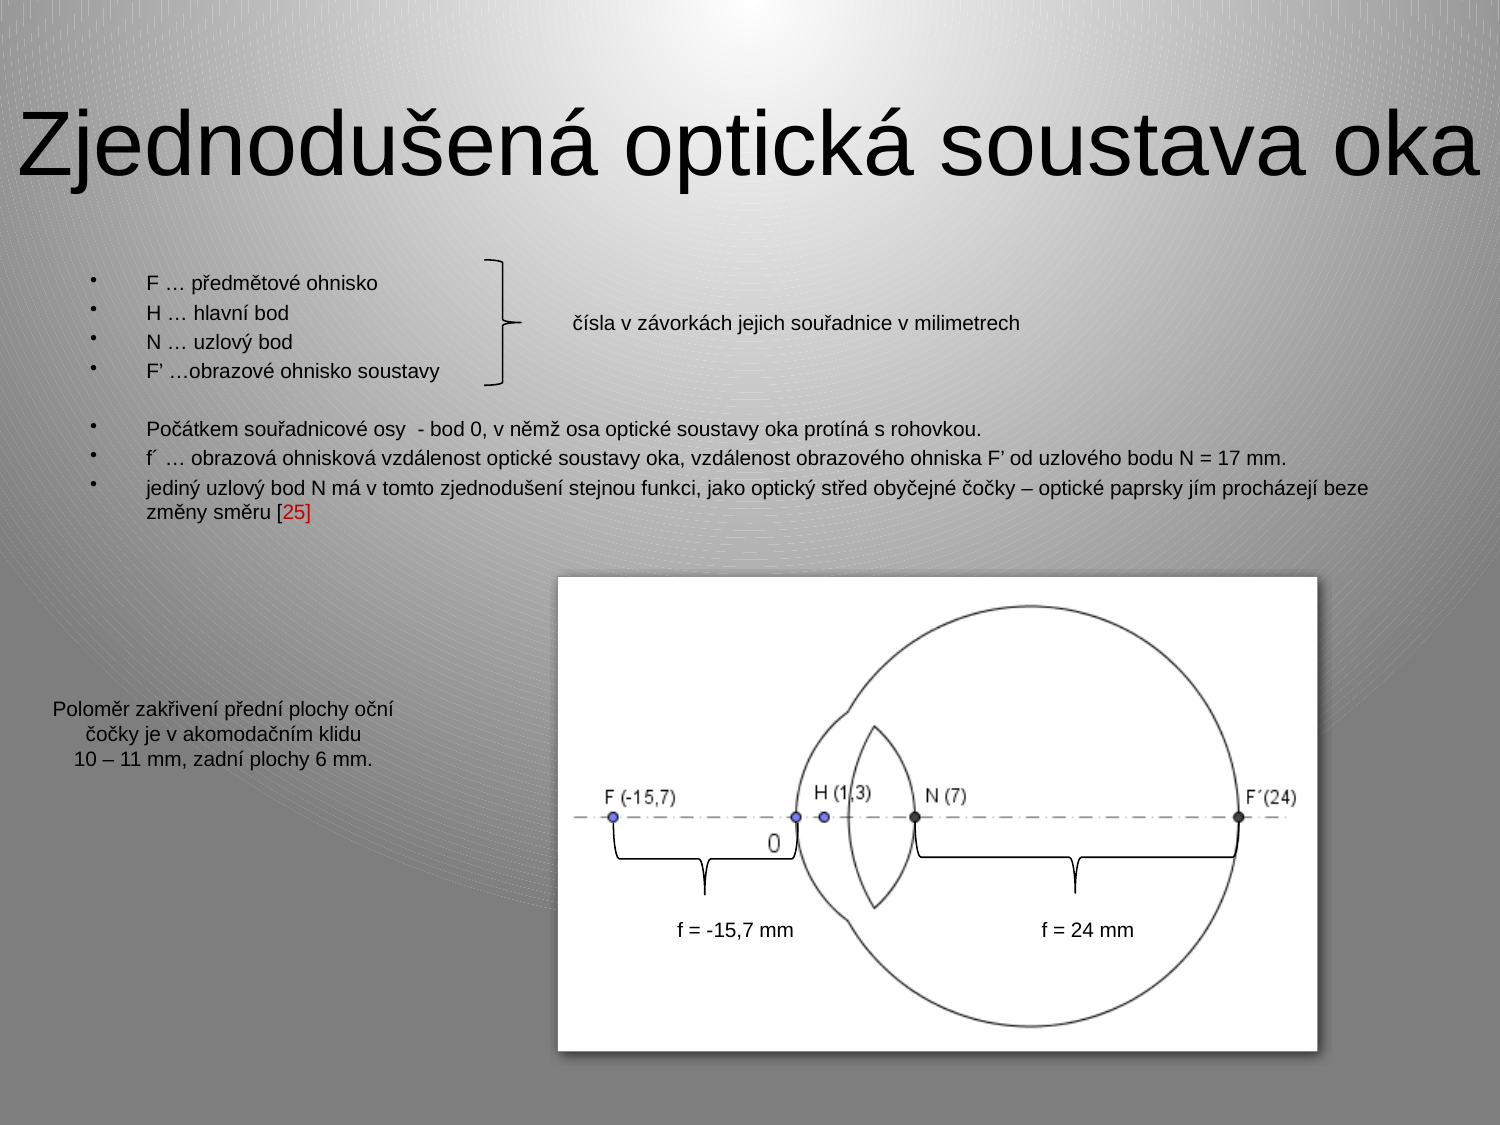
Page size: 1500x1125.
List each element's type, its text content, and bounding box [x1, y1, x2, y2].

text_box Poloměr zakřivení přední plochy oční čočky je v akomodačním klidu 10 – 11 mm, zadní plochy 6 mm. [33, 687, 413, 778]
list F … předmětové ohnisko H … hlavní bod N … uzlový bod F’ …obrazové ohnisko soustavy Počátkem souřadnicové osy - bod 0, v němž osa optické soustavy oka protíná s rohovkou. f´ … obrazová ohnisková vzdálenost optické soustavy oka, vzdálenost obrazového ohniska F’ od uzlového bodu N = 17 mm. jediný uzlový bod N má v tomto zjednodušení stejnou funkci, jako optický střed obyčejné čočky – optické paprsky jím procházejí beze změny směru [25] [75, 262, 1425, 1005]
picture [550, 569, 1333, 1066]
text_box čísla v závorkách jejich souřadnice v milimetrech [558, 302, 1066, 343]
title Zjednodušená optická soustava oka [0, 45, 1500, 233]
text_box [484, 259, 522, 387]
